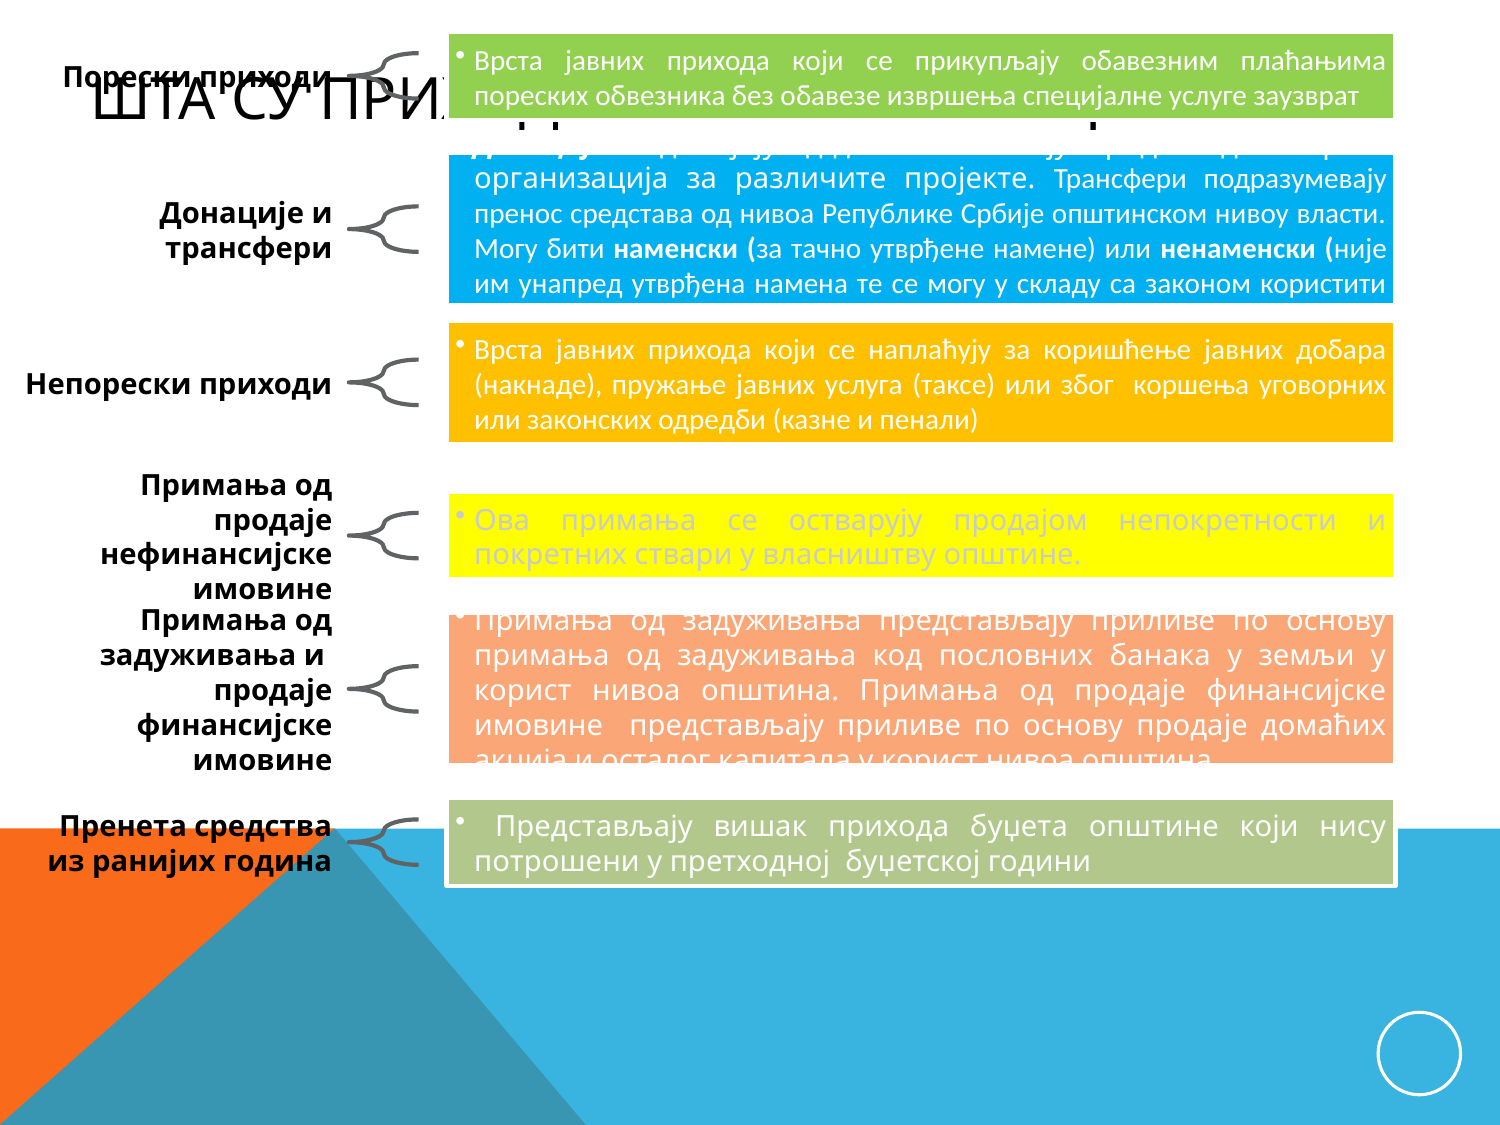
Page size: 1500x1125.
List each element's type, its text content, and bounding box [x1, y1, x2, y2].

title Шта су приходи и примања буџета? [75, 45, 1425, 147]
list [76, 160, 1473, 1080]
slide_number [1394, 1088, 1445, 1097]
